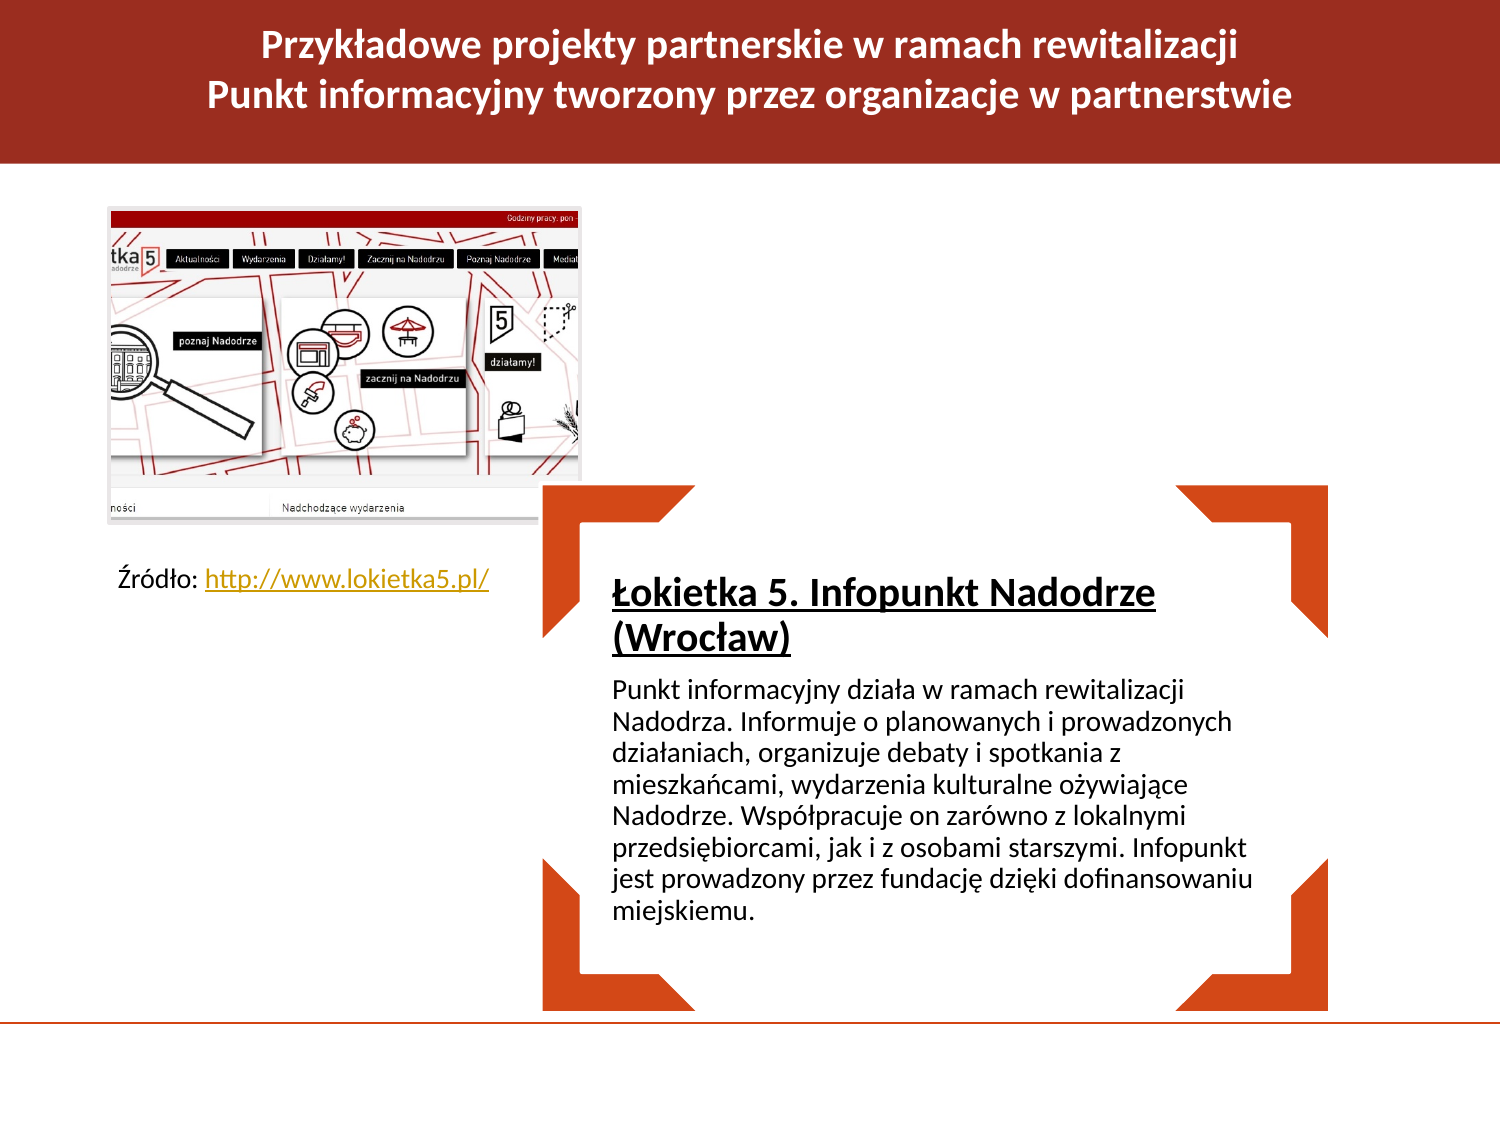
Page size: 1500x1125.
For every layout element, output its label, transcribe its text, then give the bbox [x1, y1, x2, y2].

title Przykładowe projekty partnerskie w ramach rewitalizacji Punkt informacyjny tworzony przez organizacje w partnerstwie [103, 0, 1397, 184]
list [41, 208, 1398, 1014]
